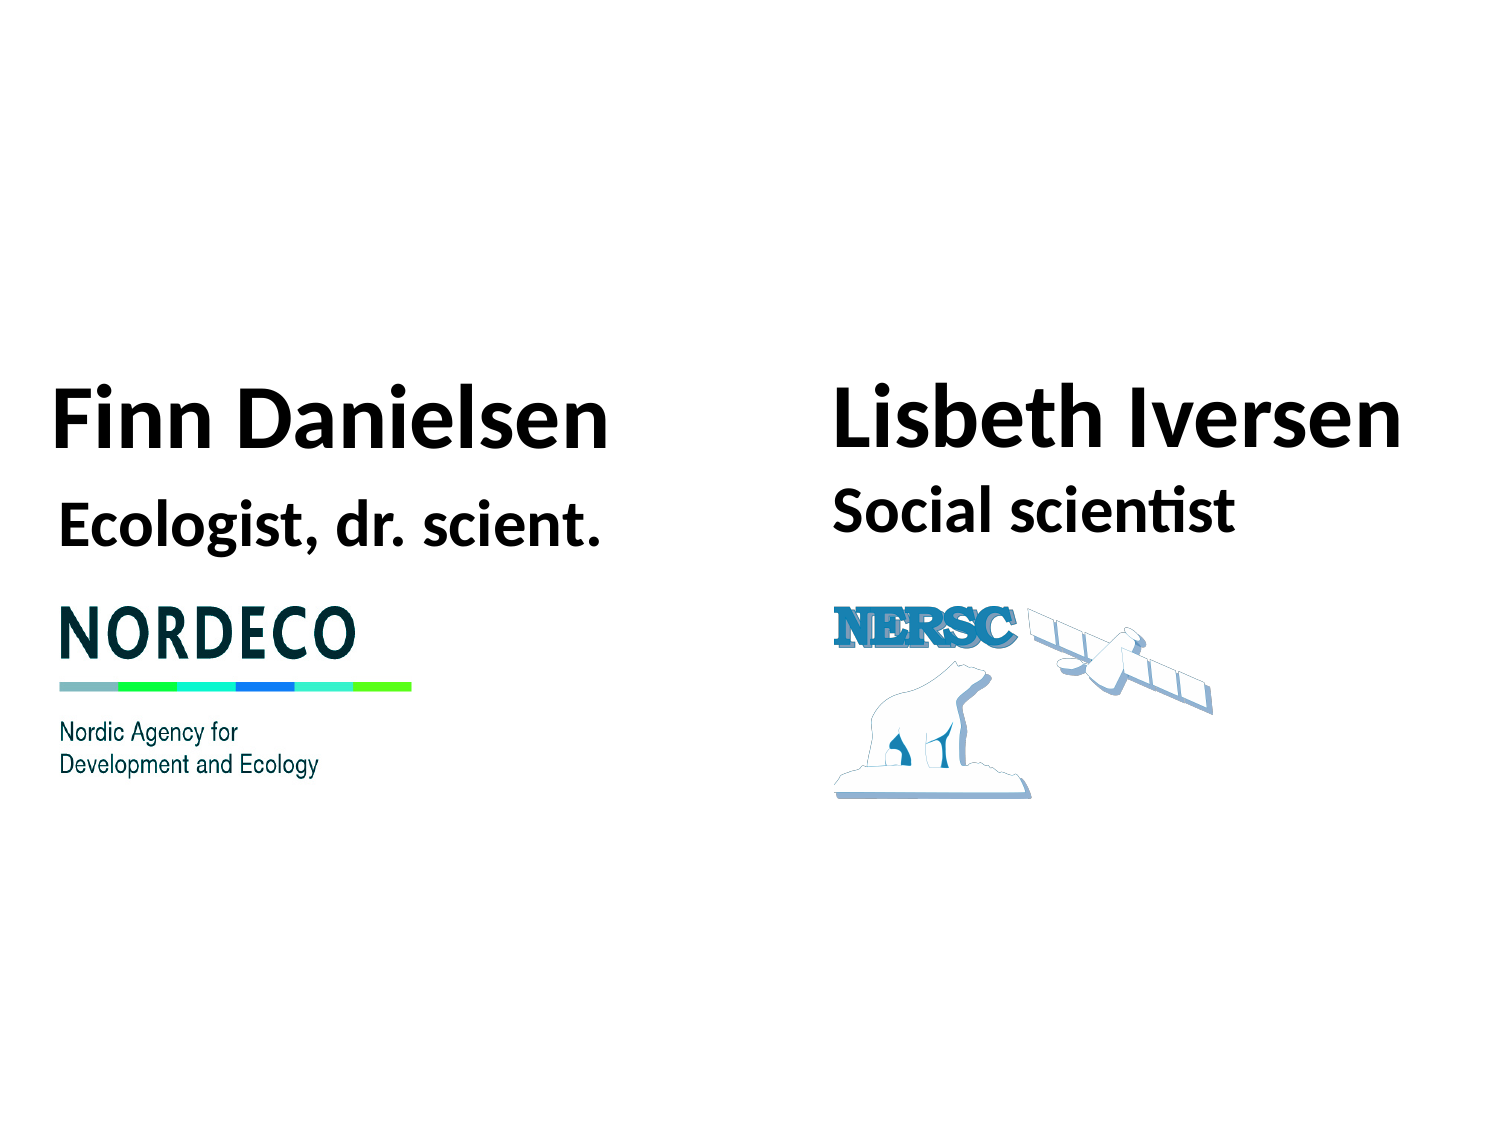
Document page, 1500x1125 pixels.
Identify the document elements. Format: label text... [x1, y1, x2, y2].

text_box Lisbeth Iversen Social scientist [818, 348, 1419, 554]
picture [58, 605, 412, 798]
list Finn Danielsen Ecologist, dr. scient. [29, 348, 634, 524]
picture [834, 605, 1213, 800]
